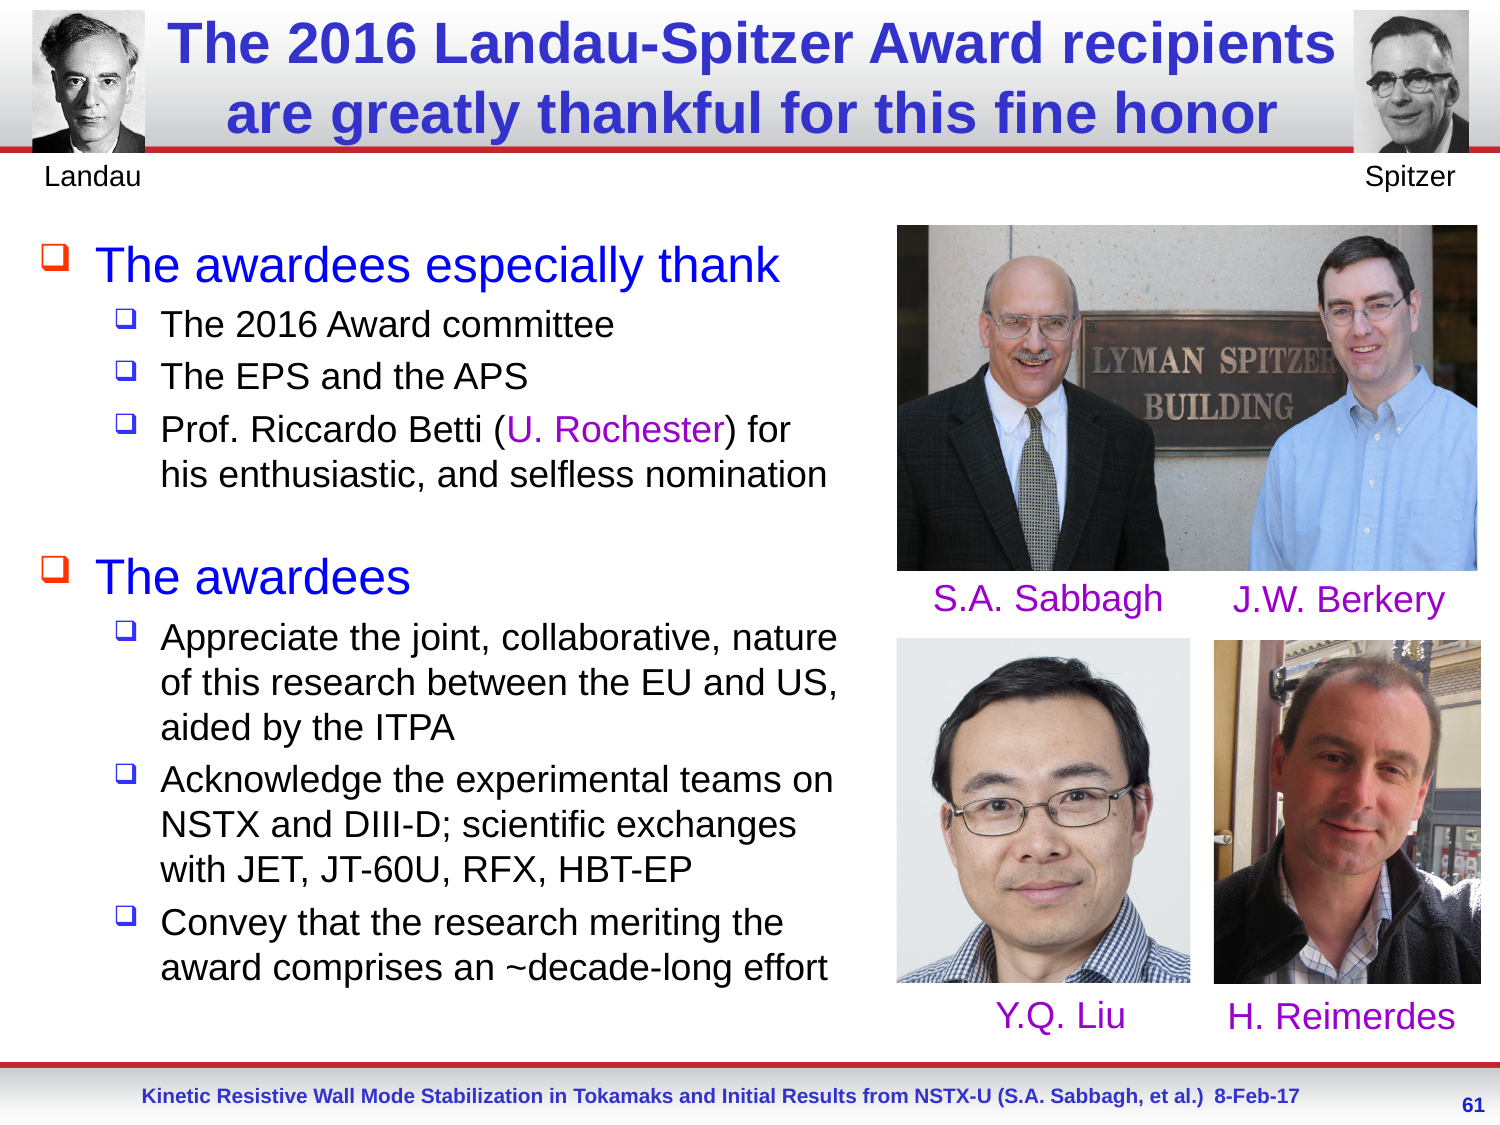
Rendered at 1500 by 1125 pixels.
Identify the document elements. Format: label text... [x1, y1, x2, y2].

picture [32, 10, 146, 153]
text_box Y.Q. Liu [980, 991, 1174, 1044]
picture [896, 638, 1191, 983]
text_box J.W. Berkery [1218, 580, 1467, 628]
list The awardees especially thank The 2016 Award committee The EPS and the APS Prof. Riccardo Betti (U. Rochester) for his enthusiastic, and selfless nomination The awardees Appreciate the joint, collaborative, nature of this research between the EU and US, aided by the ITPA Acknowledge the experimental teams on NSTX and DIII-D; scientific exchanges with JET, JT-60U, RFX, HBT-EP Convey that the research meriting the award comprises an ~decade-long effort [23, 224, 859, 1033]
picture [896, 224, 1478, 571]
text_box H. Reimerdes [1212, 985, 1486, 1045]
title The 2016 Landau-Spitzer Award recipients are greatly thankful for this fine honor [140, 0, 1366, 150]
text_box Spitzer [1349, 149, 1488, 200]
text_box Landau [29, 149, 167, 200]
picture [1353, 10, 1470, 153]
picture [1213, 639, 1482, 984]
text_box S.A. Sabbagh [918, 580, 1187, 627]
picture [0, 1062, 1500, 1125]
